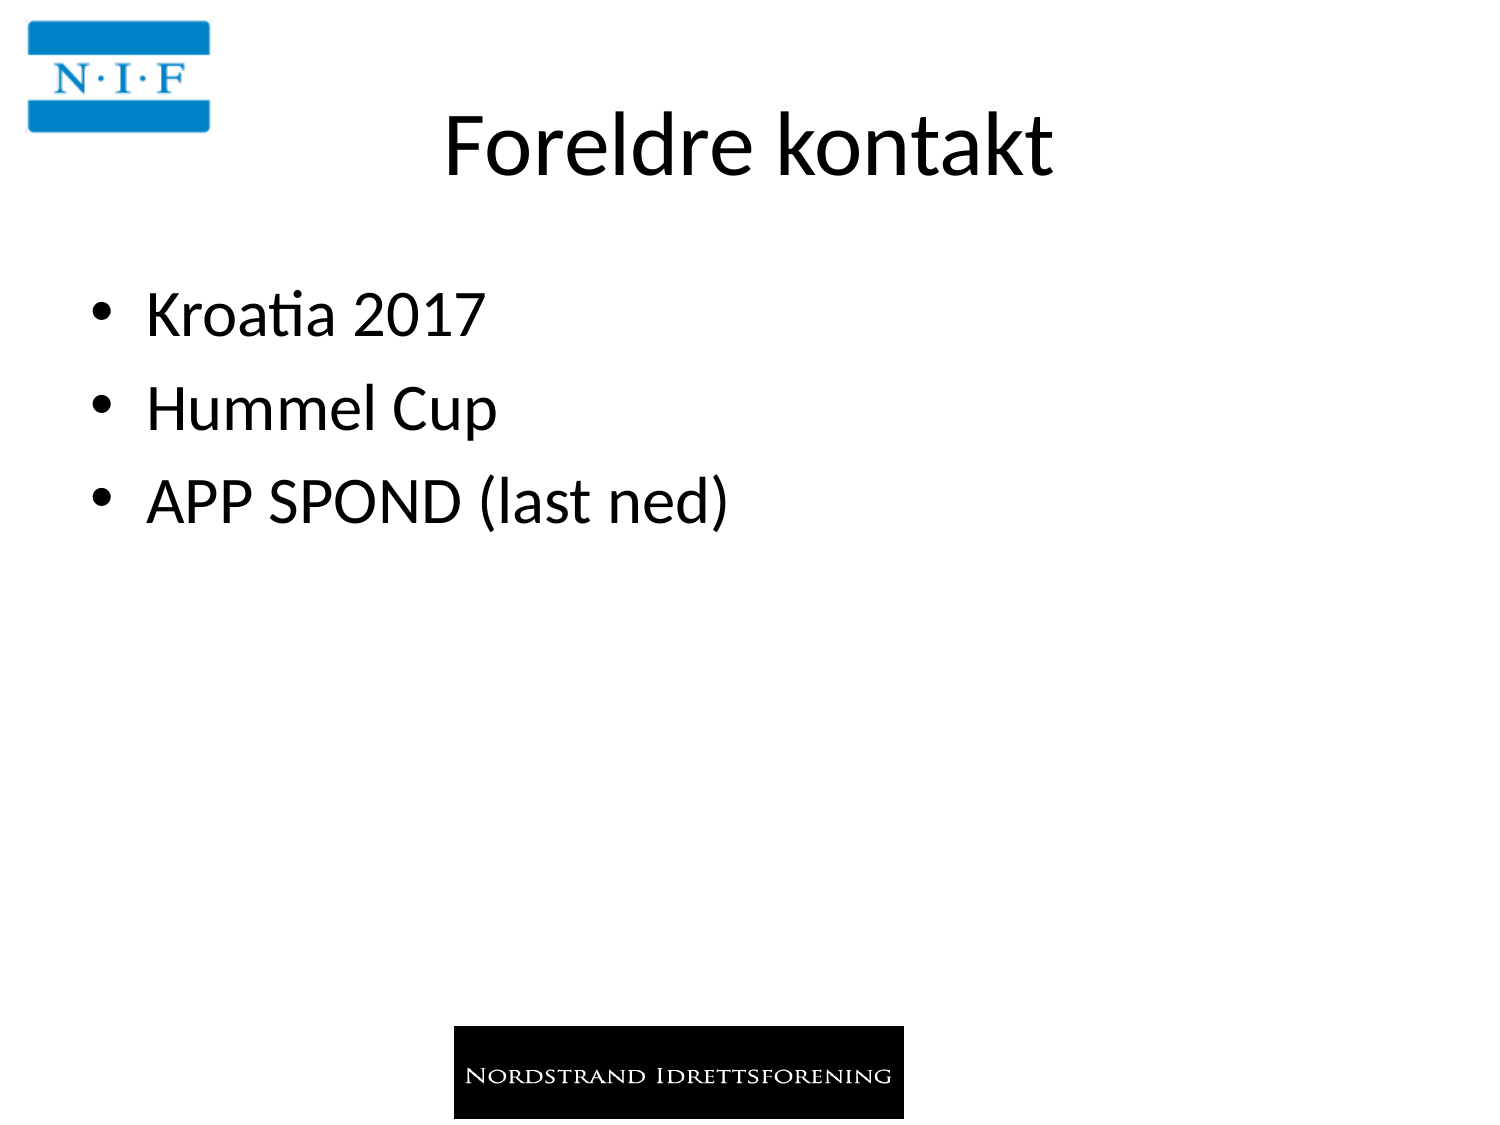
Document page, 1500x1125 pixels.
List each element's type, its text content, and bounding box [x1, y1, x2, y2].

list Kroatia 2017 Hummel Cup APP SPOND (last ned) [75, 262, 1425, 1005]
title Foreldre kontakt [75, 45, 1425, 233]
picture [454, 1026, 904, 1119]
picture [24, 18, 215, 137]
